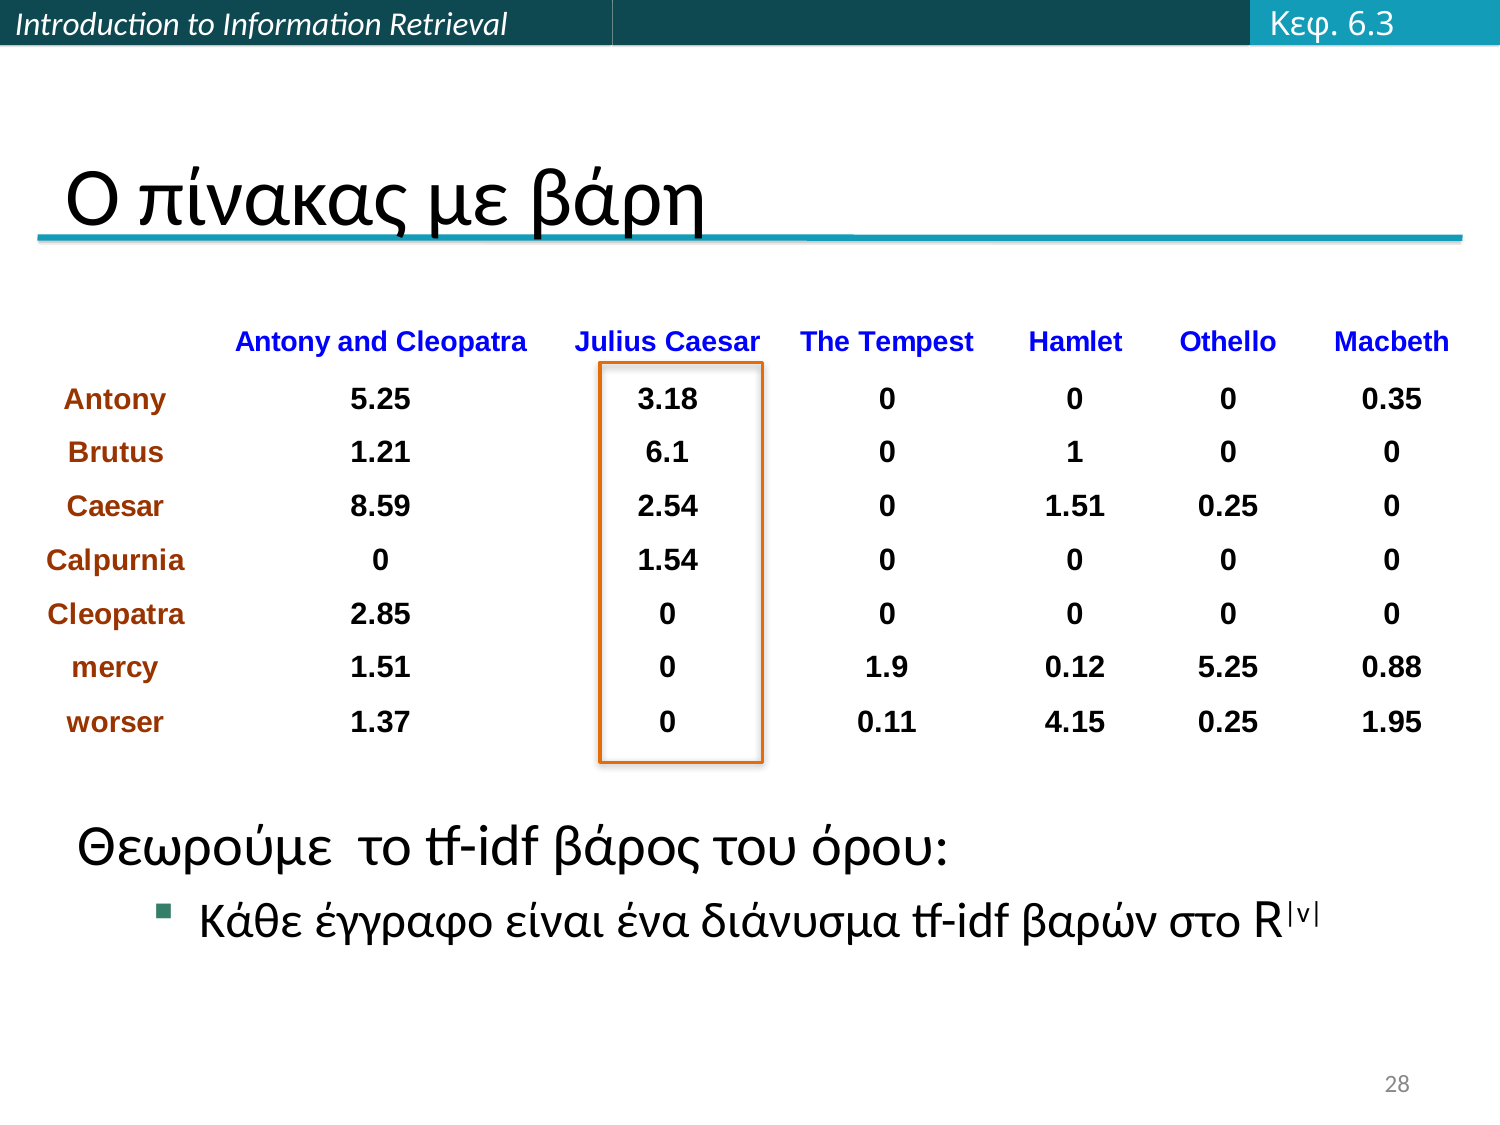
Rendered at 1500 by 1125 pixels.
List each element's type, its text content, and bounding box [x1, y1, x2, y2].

text_box Θεωρούμε το tf-idf βάρος του όρου: Κάθε έγγραφο είναι ένα διάνυσμα tf-idf βαρών στο R|v| [62, 800, 1350, 1063]
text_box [19, 312, 1488, 753]
slide_number 28 [1074, 1062, 1425, 1103]
title Ο πίνακας με βάρη [49, 62, 1401, 251]
text_box Κεφ. 6.3 [1254, 0, 1410, 50]
